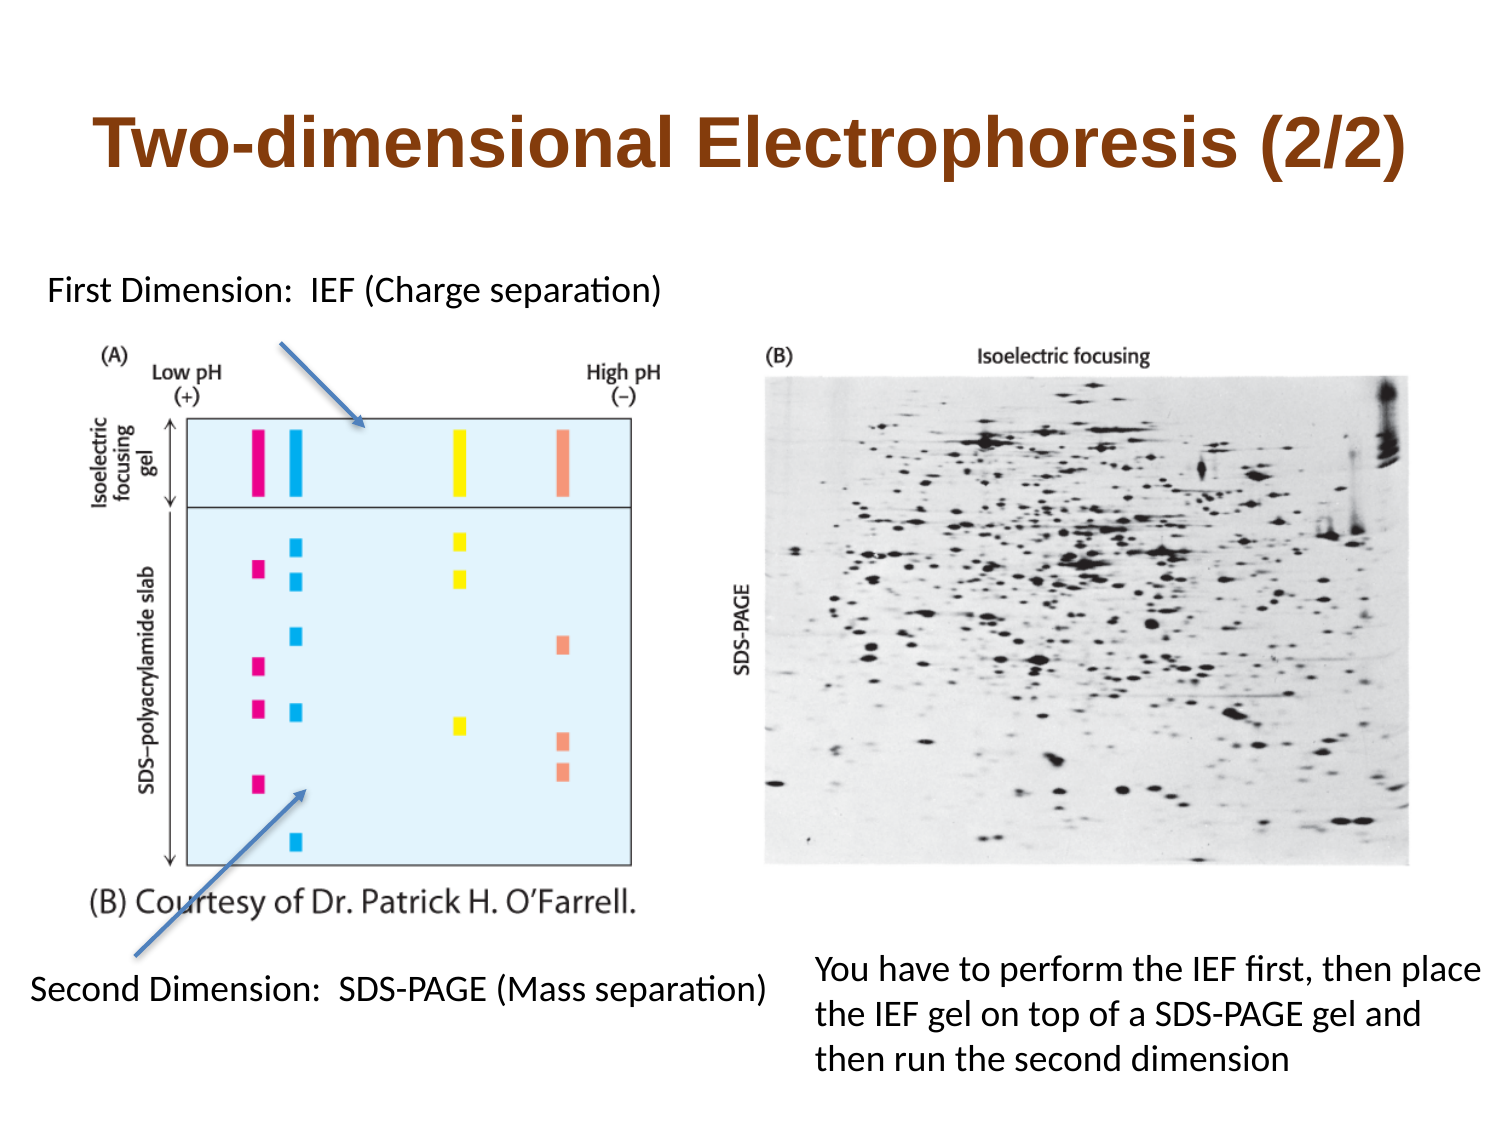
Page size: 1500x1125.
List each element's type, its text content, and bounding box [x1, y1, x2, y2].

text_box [280, 342, 366, 429]
text_box Second Dimension: SDS-PAGE (Mass separation) [15, 956, 800, 1017]
text_box First Dimension: IEF (Charge separation) [32, 257, 698, 318]
picture [84, 342, 1415, 925]
title Two-dimensional Electrophoresis (2/2) [75, 45, 1425, 233]
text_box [134, 788, 307, 957]
text_box You have to perform the IEF first, then place the IEF gel on top of a SDS-PAGE gel and then run the second dimension [800, 936, 1500, 1087]
